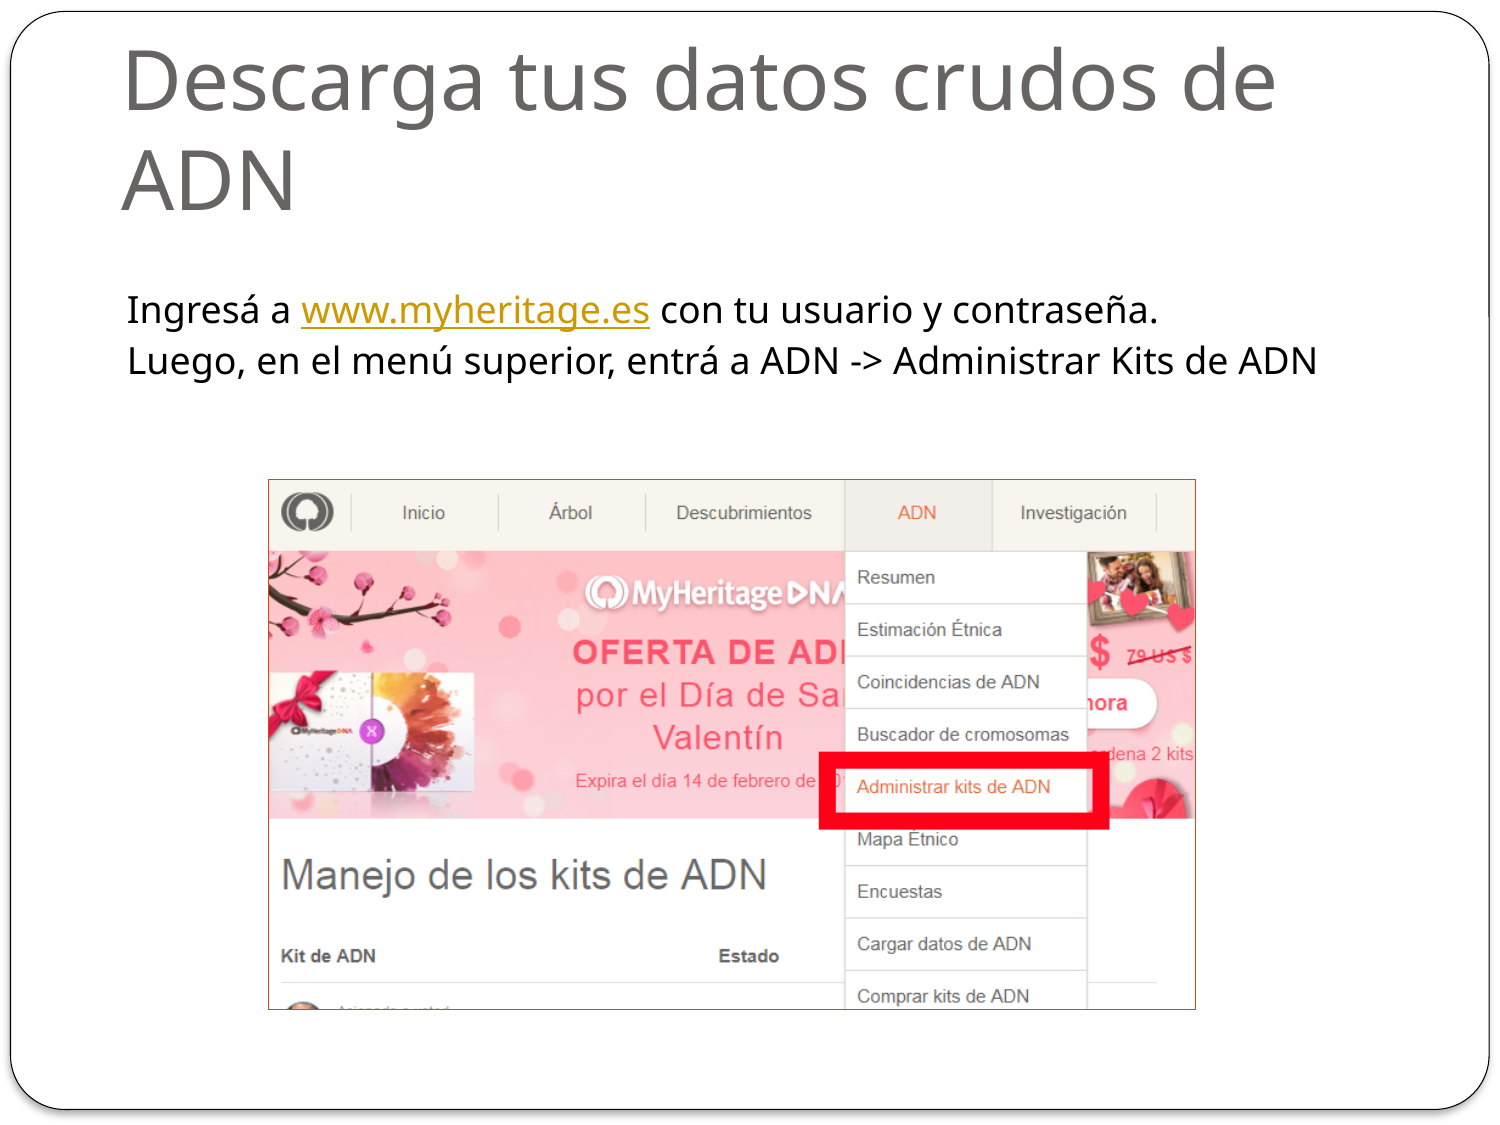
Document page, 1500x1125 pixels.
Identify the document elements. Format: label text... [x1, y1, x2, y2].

text_box Ingresá a www.myheritage.es con tu usuario y contraseña. Luego, en el menú superior, entrá a ADN -> Administrar Kits de ADN [112, 278, 1353, 390]
picture [268, 479, 1196, 1010]
title Descarga tus datos crudos de ADN [106, 54, 1382, 243]
